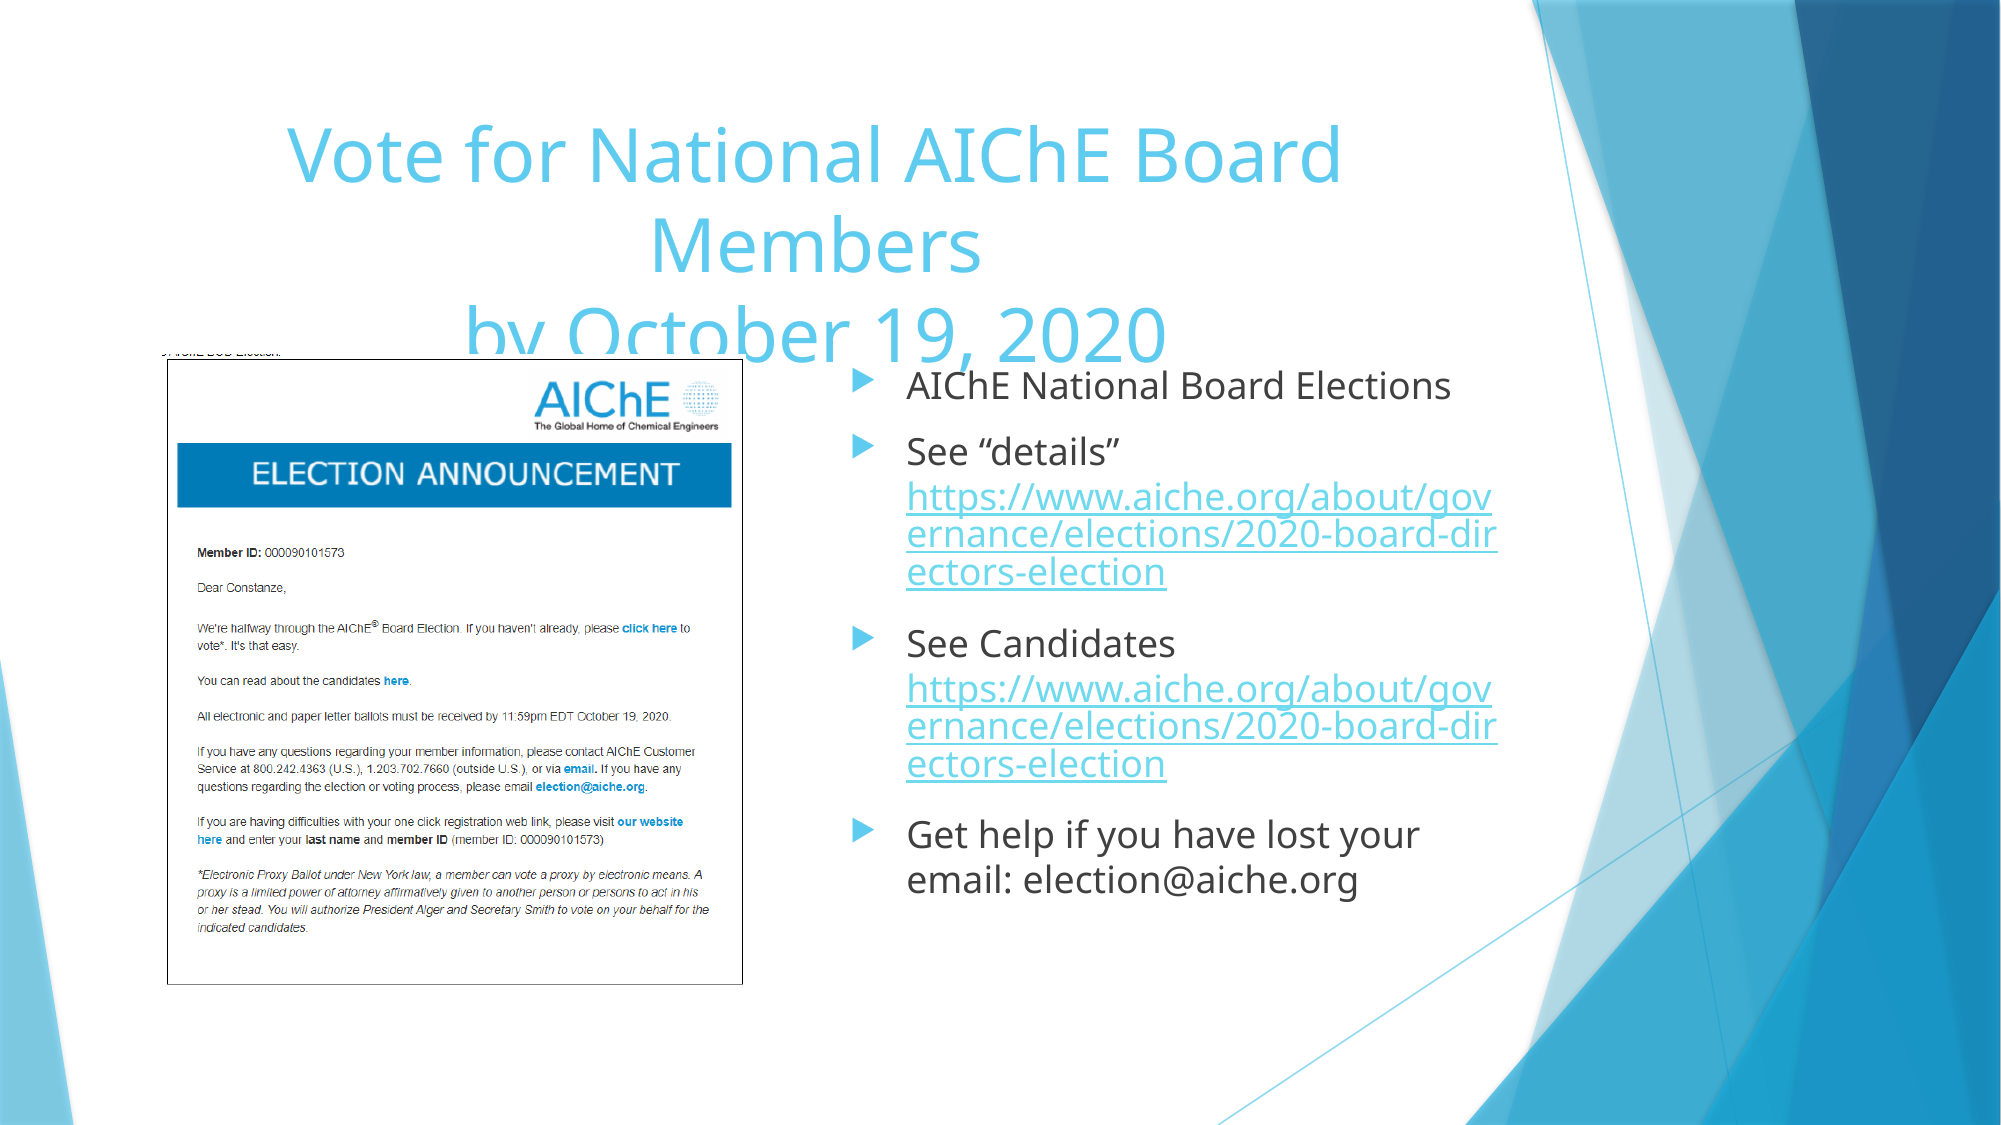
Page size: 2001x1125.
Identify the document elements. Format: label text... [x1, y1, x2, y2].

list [162, 353, 747, 992]
title Vote for National AIChE Board Members by October 19, 2020 [111, 99, 1522, 317]
list AIChE National Board Elections See “details” https://www.aiche.org/about/governance/elections/2020-board-directors-election See Candidates https://www.aiche.org/about/governance/elections/2020-board-directors-election Get help if you have lost your email: election@aiche.org [834, 354, 1522, 992]
